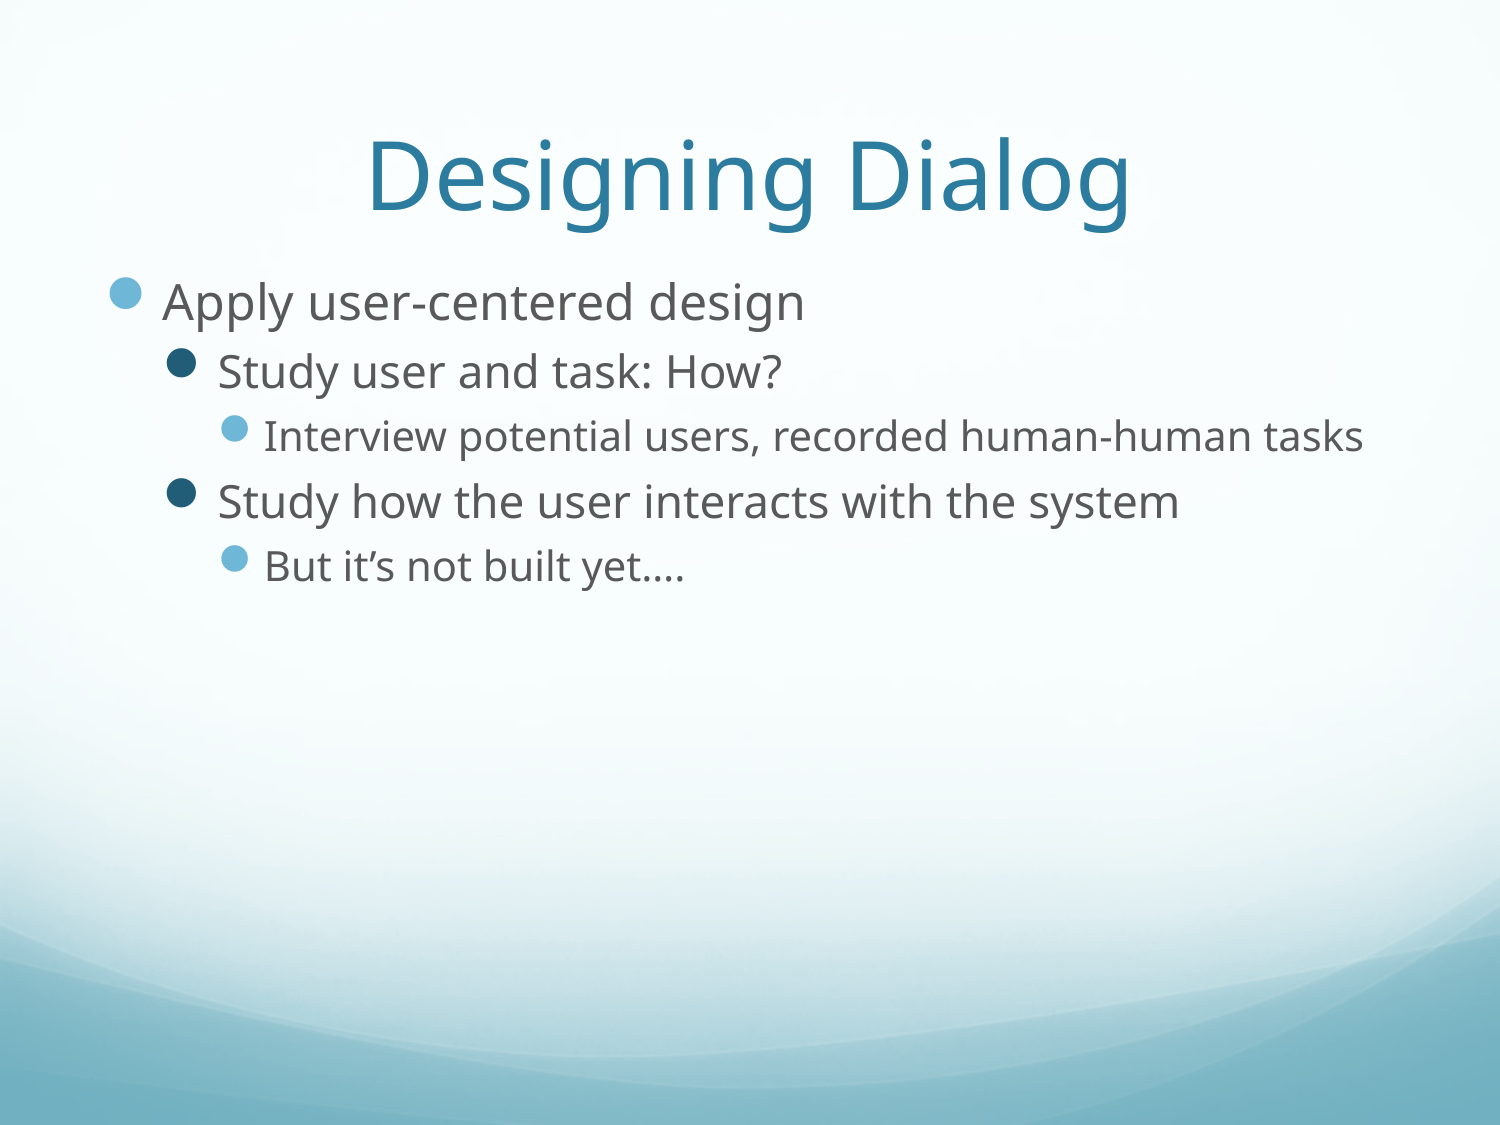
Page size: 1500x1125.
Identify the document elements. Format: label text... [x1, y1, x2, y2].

list Apply user-centered design Study user and task: How? Interview potential users, recorded human-human tasks Study how the user interacts with the system But it’s not built yet…. [90, 262, 1410, 975]
title Designing Dialog [90, 17, 1410, 237]
